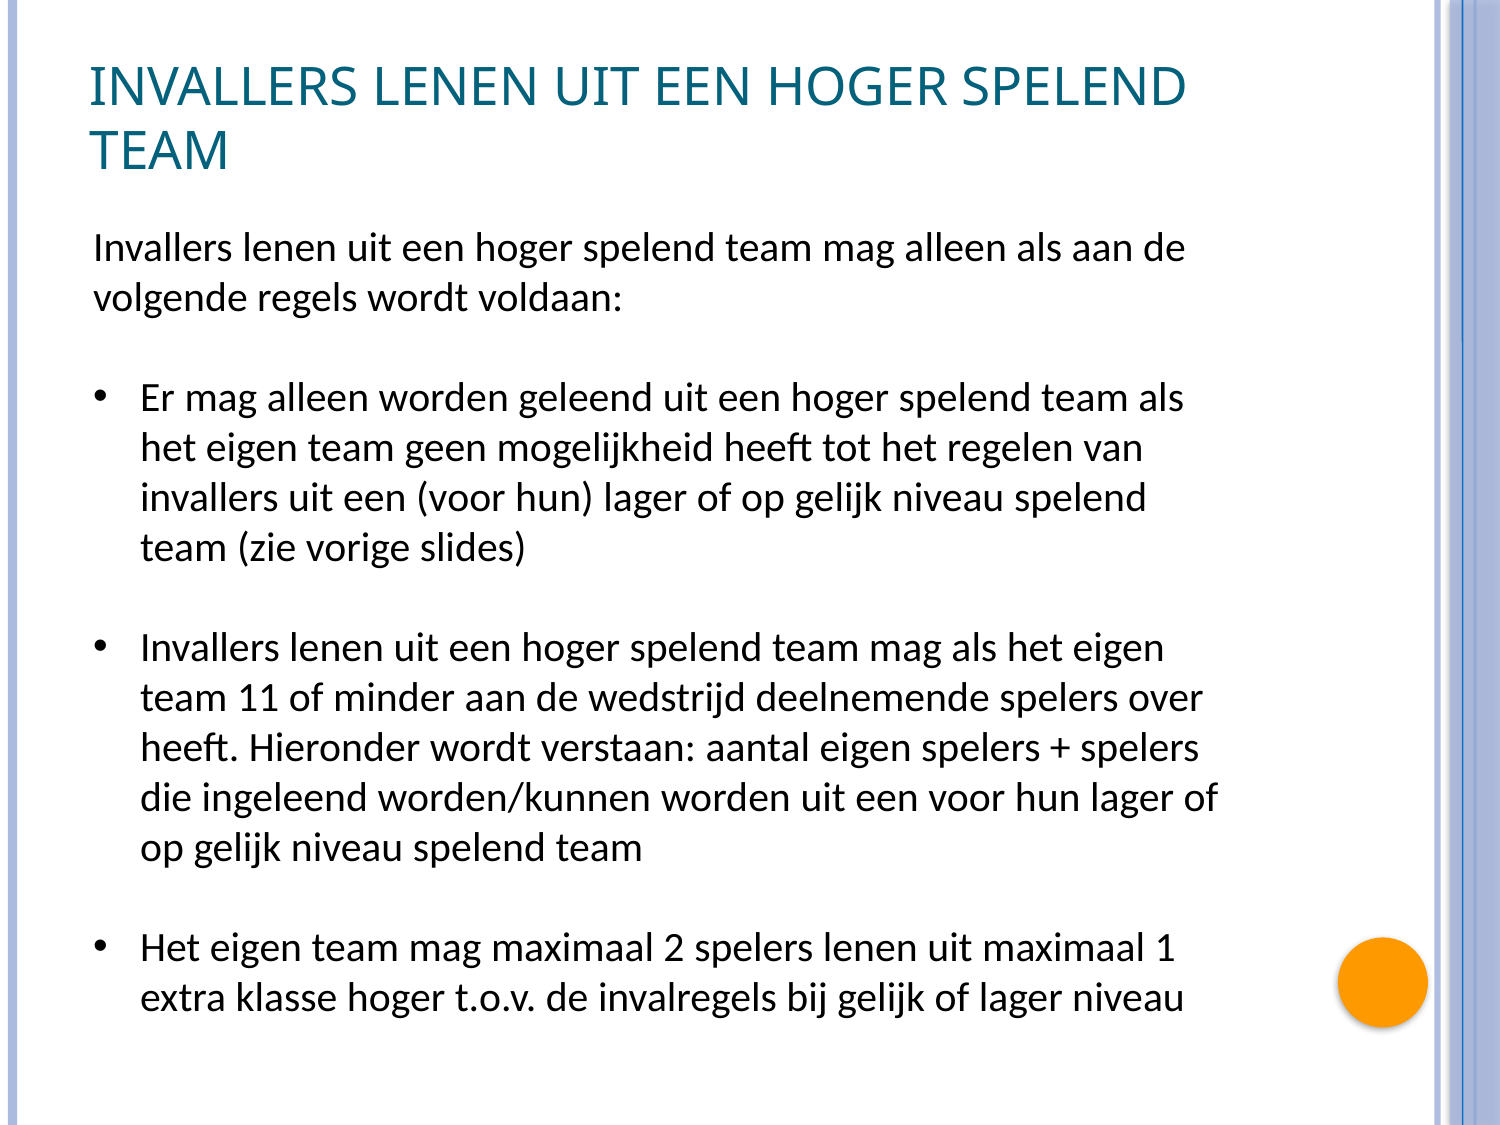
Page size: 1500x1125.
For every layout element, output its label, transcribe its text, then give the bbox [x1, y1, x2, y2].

title Invallers lenen uit een hoger spelend team [75, 45, 1300, 188]
text_box Invallers lenen uit een hoger spelend team mag alleen als aan de volgende regels wordt voldaan: Er mag alleen worden geleend uit een hoger spelend team als het eigen team geen mogelijkheid heeft tot het regelen van invallers uit een (voor hun) lager of op gelijk niveau spelend team (zie vorige slides) Invallers lenen uit een hoger spelend team mag als het eigen team 11 of minder aan de wedstrijd deelnemende spelers over heeft. Hieronder wordt verstaan: aantal eigen spelers + spelers die ingeleend worden/kunnen worden uit een voor hun lager of op gelijk niveau spelend team Het eigen team mag maximaal 2 spelers lenen uit maximaal 1 extra klasse hoger t.o.v. de invalregels bij gelijk of lager niveau [78, 212, 1241, 1028]
